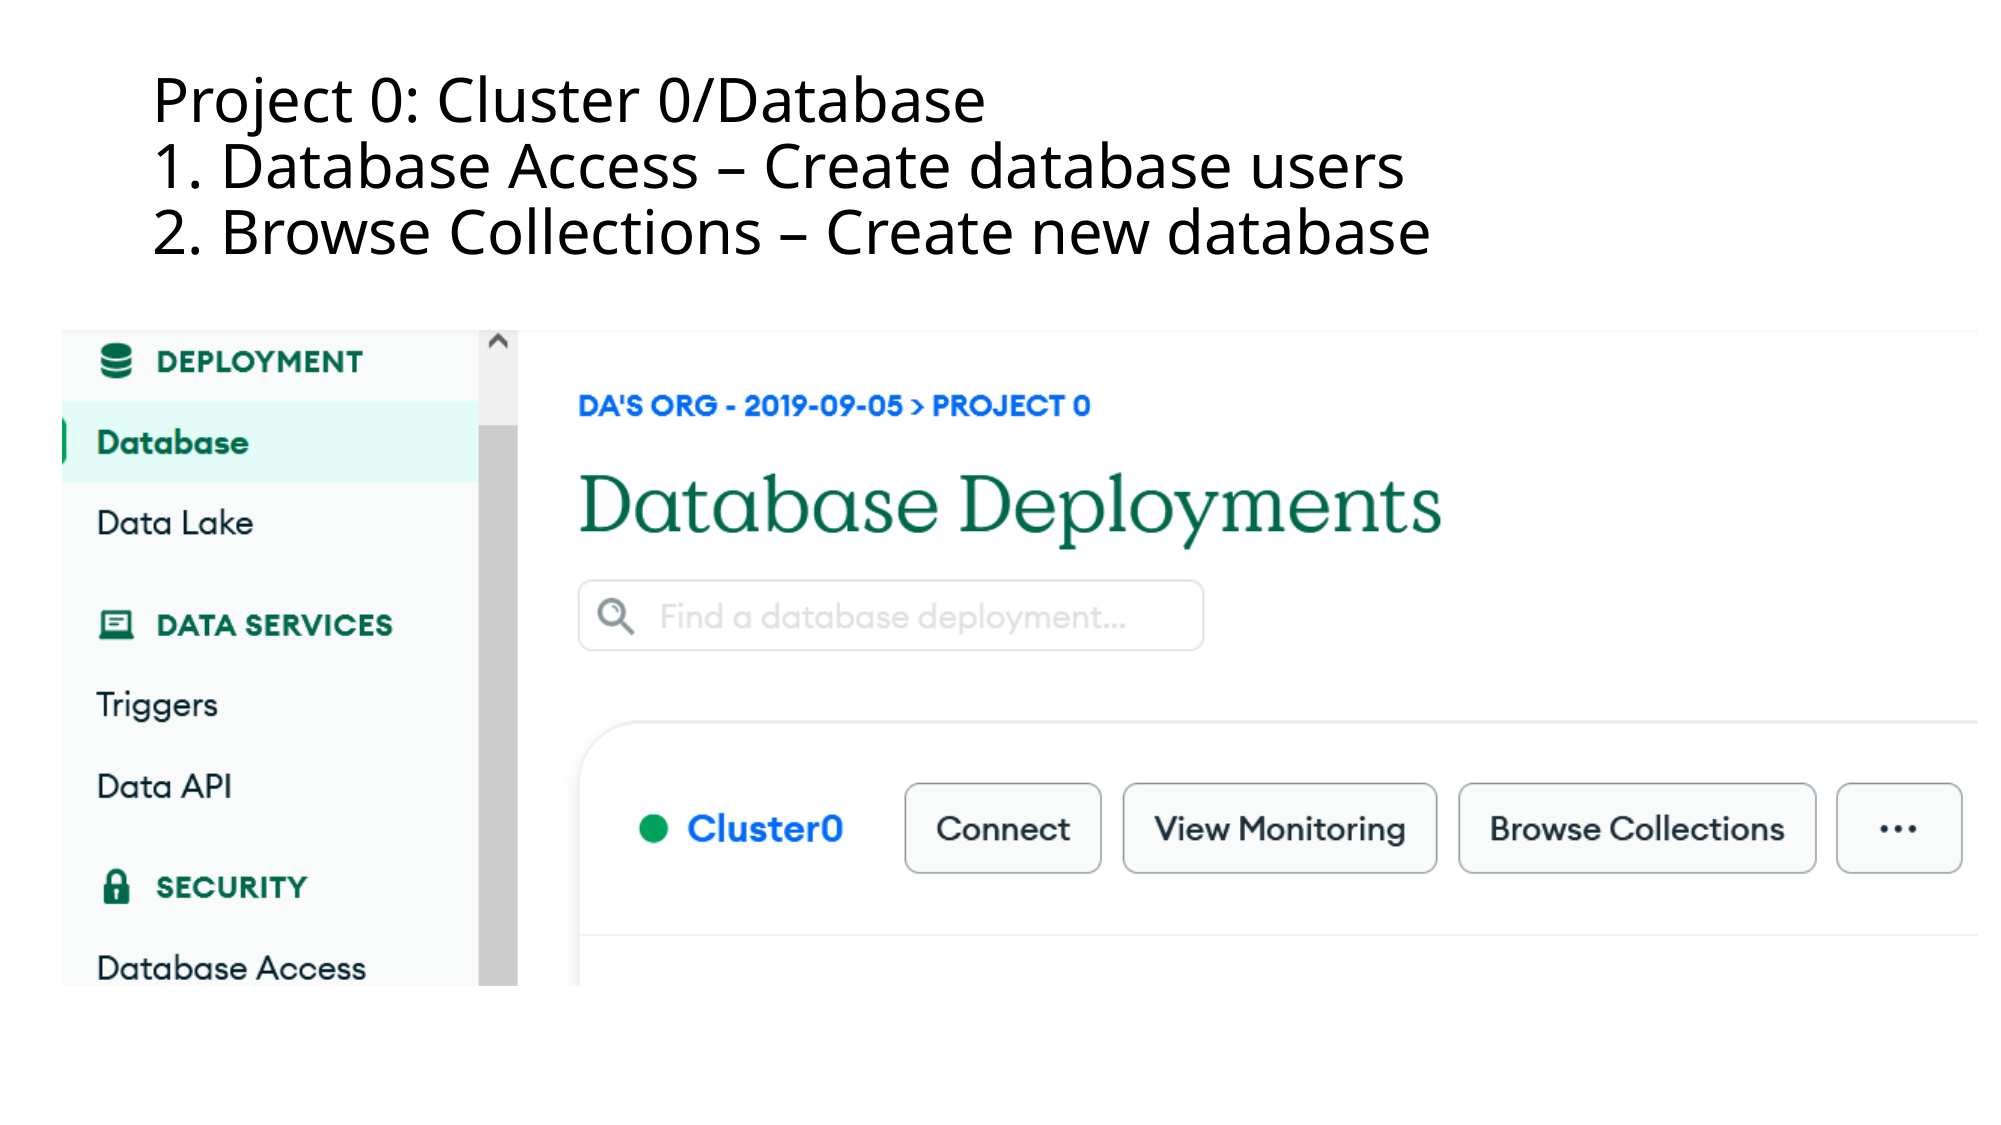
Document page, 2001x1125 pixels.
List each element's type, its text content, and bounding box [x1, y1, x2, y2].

picture [61, 330, 1978, 987]
title Project 0: Cluster 0/Database 1. Database Access – Create database users 2. Browse Collections – Create new database [137, 59, 1863, 278]
